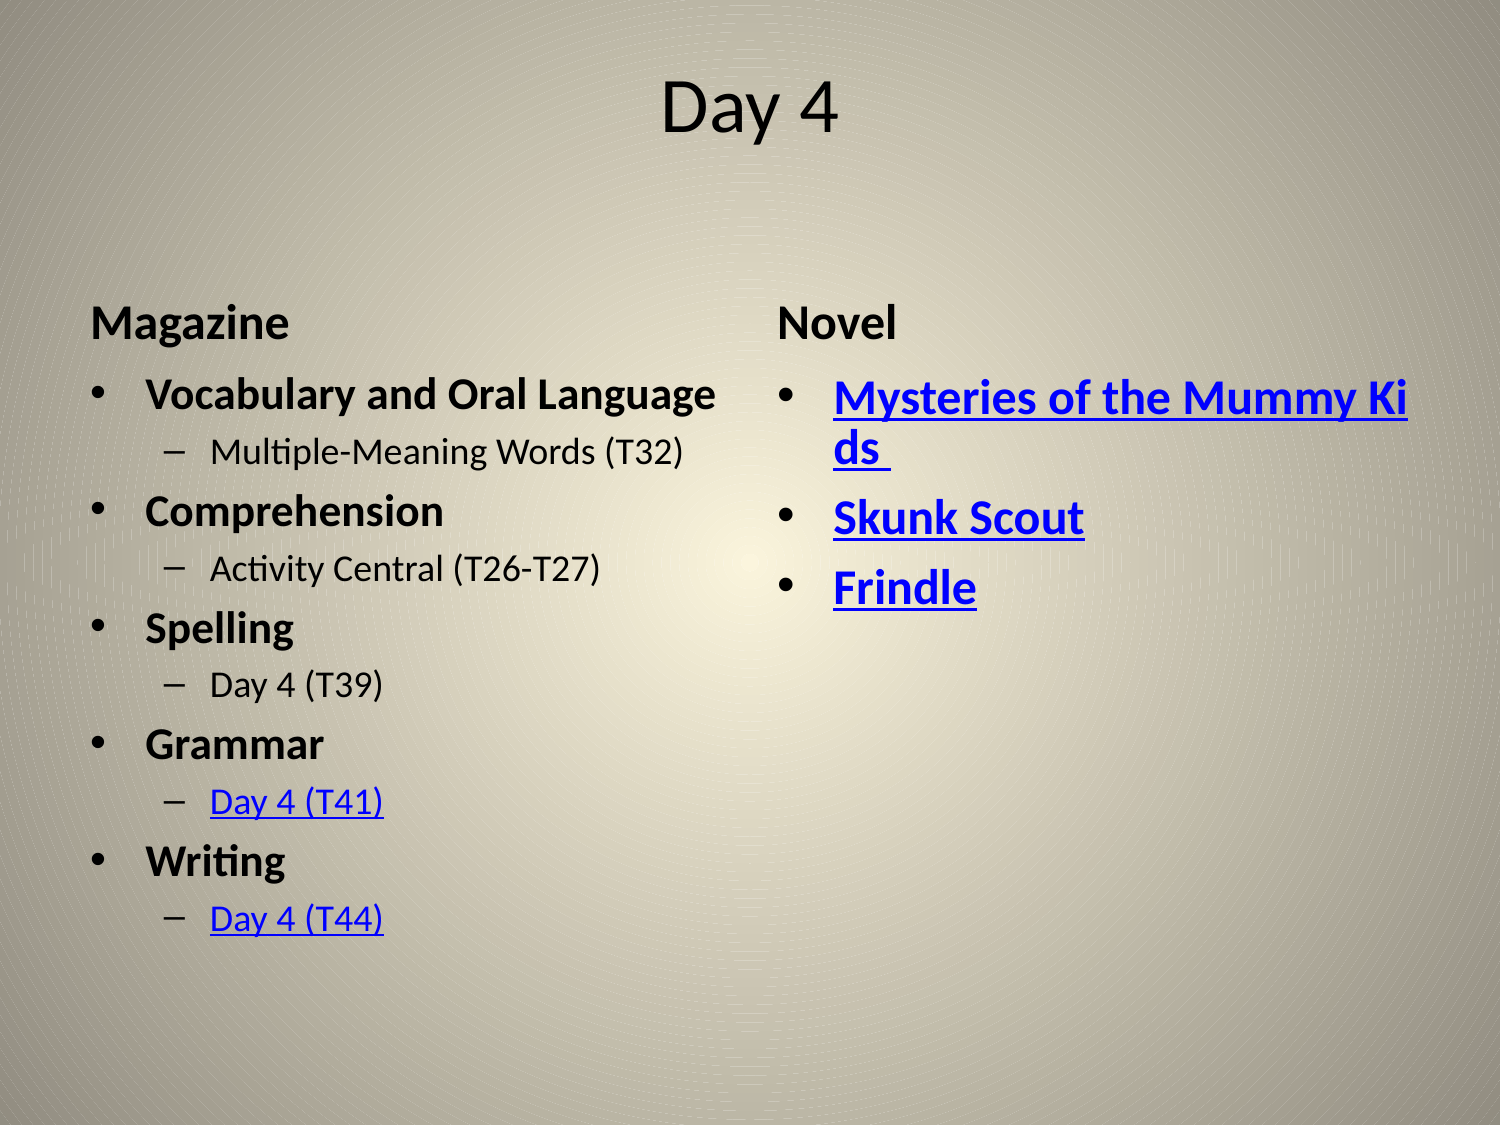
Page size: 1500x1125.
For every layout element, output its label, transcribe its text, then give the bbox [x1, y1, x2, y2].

list Vocabulary and Oral Language Multiple-Meaning Words (T32) Comprehension Activity Central (T26-T27) Spelling Day 4 (T39) Grammar Day 4 (T41) Writing Day 4 (T44) [75, 356, 738, 1005]
list Magazine [75, 251, 738, 356]
title Day 4 [75, 45, 1425, 233]
list Novel [761, 251, 1425, 356]
list Mysteries of the Mummy Kids Skunk Scout Frindle [761, 356, 1425, 1005]
